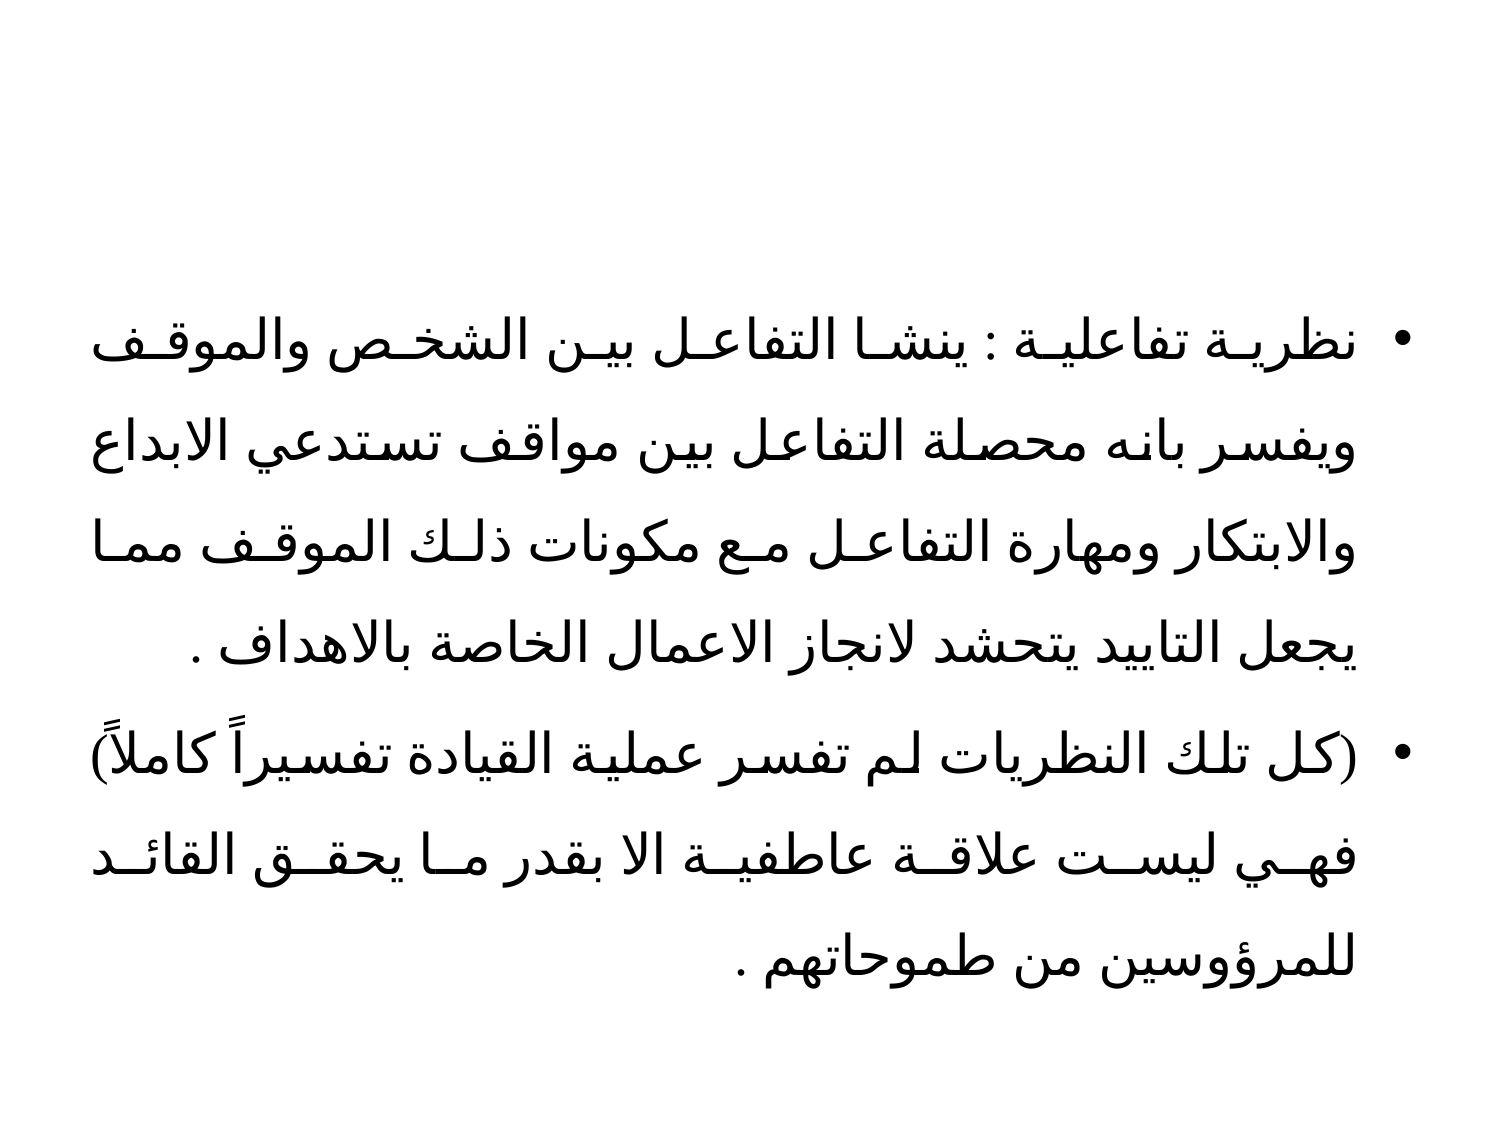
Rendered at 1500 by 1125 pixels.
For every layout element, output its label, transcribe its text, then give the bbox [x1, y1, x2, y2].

list نظرية تفاعلية : ينشا التفاعل بين الشخص والموقف ويفسر بانه محصلة التفاعل بين مواقف تستدعي الابداع والابتكار ومهارة التفاعل مع مكونات ذلك الموقف مما يجعل التاييد يتحشد لانجاز الاعمال الخاصة بالاهداف . (كل تلك النظريات لم تفسر عملية القيادة تفسيراً كاملاً) فهي ليست علاقة عاطفية الا بقدر ما يحقق القائد للمرؤوسين من طموحاتهم . [75, 262, 1425, 1005]
